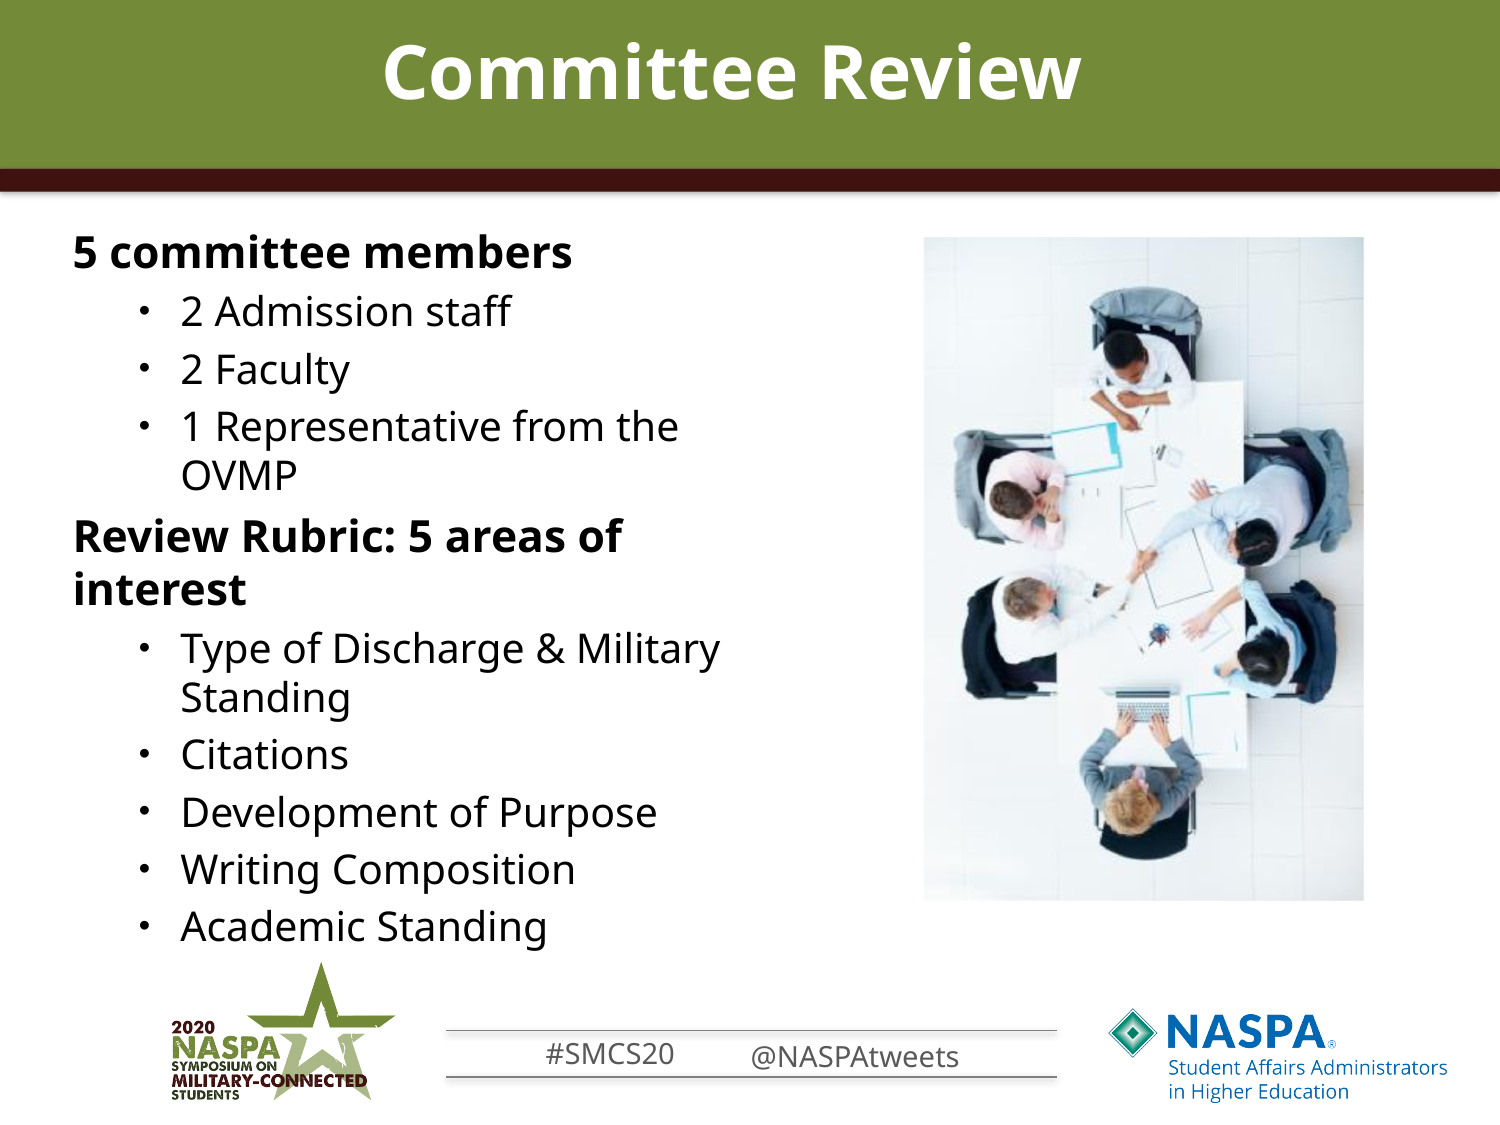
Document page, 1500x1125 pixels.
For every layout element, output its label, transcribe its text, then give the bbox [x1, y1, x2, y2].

picture [1108, 1008, 1447, 1103]
picture [171, 961, 396, 1103]
title Committee Review [57, 17, 1408, 205]
list 5 committee members 2 Admission staff 2 Faculty 1 Representative from the OVMP Review Rubric: 5 areas of interest Type of Discharge & Military Standing Citations Development of Purpose Writing Composition Academic Standing [57, 216, 799, 960]
picture [811, 238, 1476, 900]
